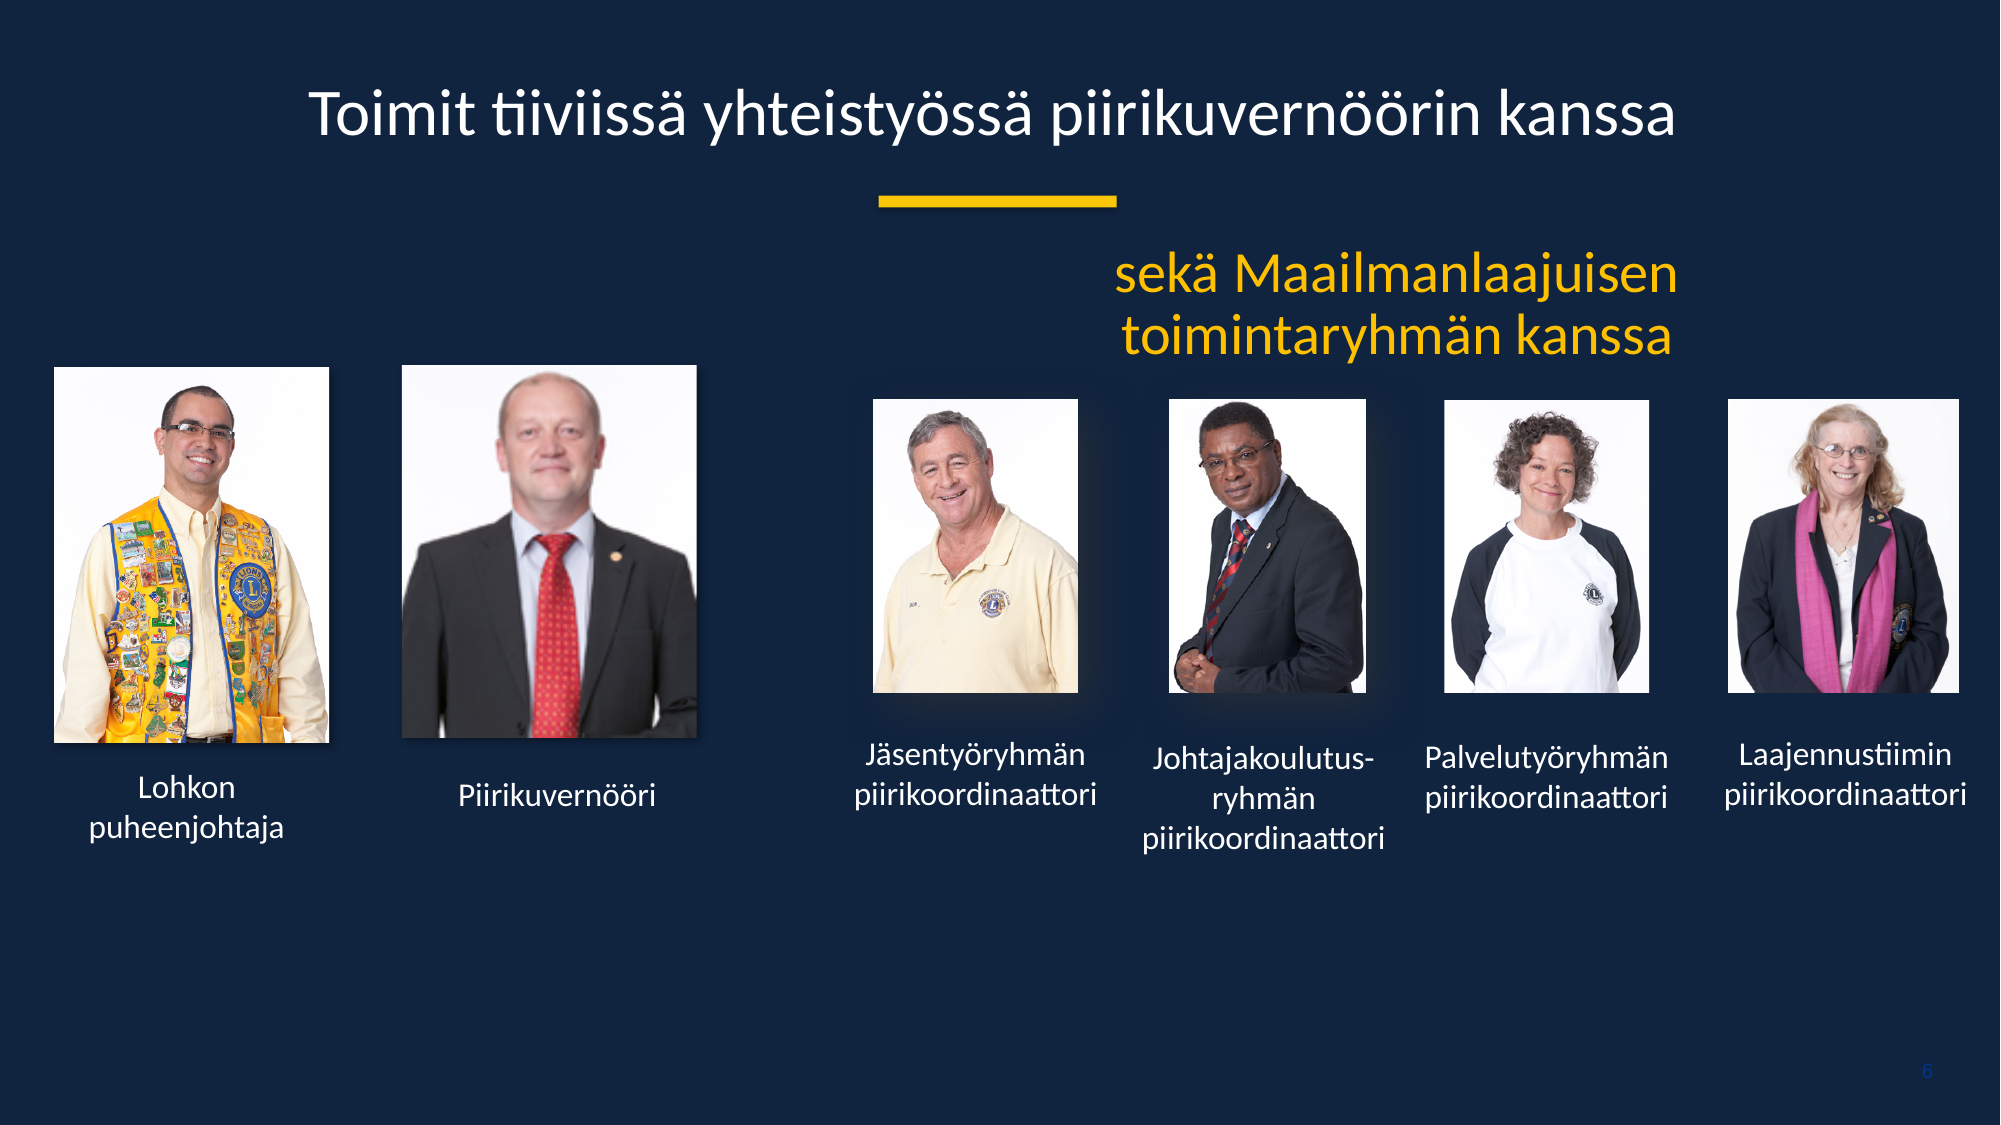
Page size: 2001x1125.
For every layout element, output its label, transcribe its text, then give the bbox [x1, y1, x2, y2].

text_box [49, 366, 330, 814]
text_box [770, 398, 1697, 866]
picture [1728, 399, 1960, 693]
text_box [878, 195, 1117, 208]
text_box Laajennustiimin piirikoordinaattori [1702, 724, 1996, 820]
text_box sekä Maailmanlaajuisen toimintaryhmän kanssa [1038, 234, 1757, 332]
title Toimit tiiviissä yhteistyössä piirikuvernöörin kanssa [75, 70, 1913, 168]
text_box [401, 365, 708, 822]
